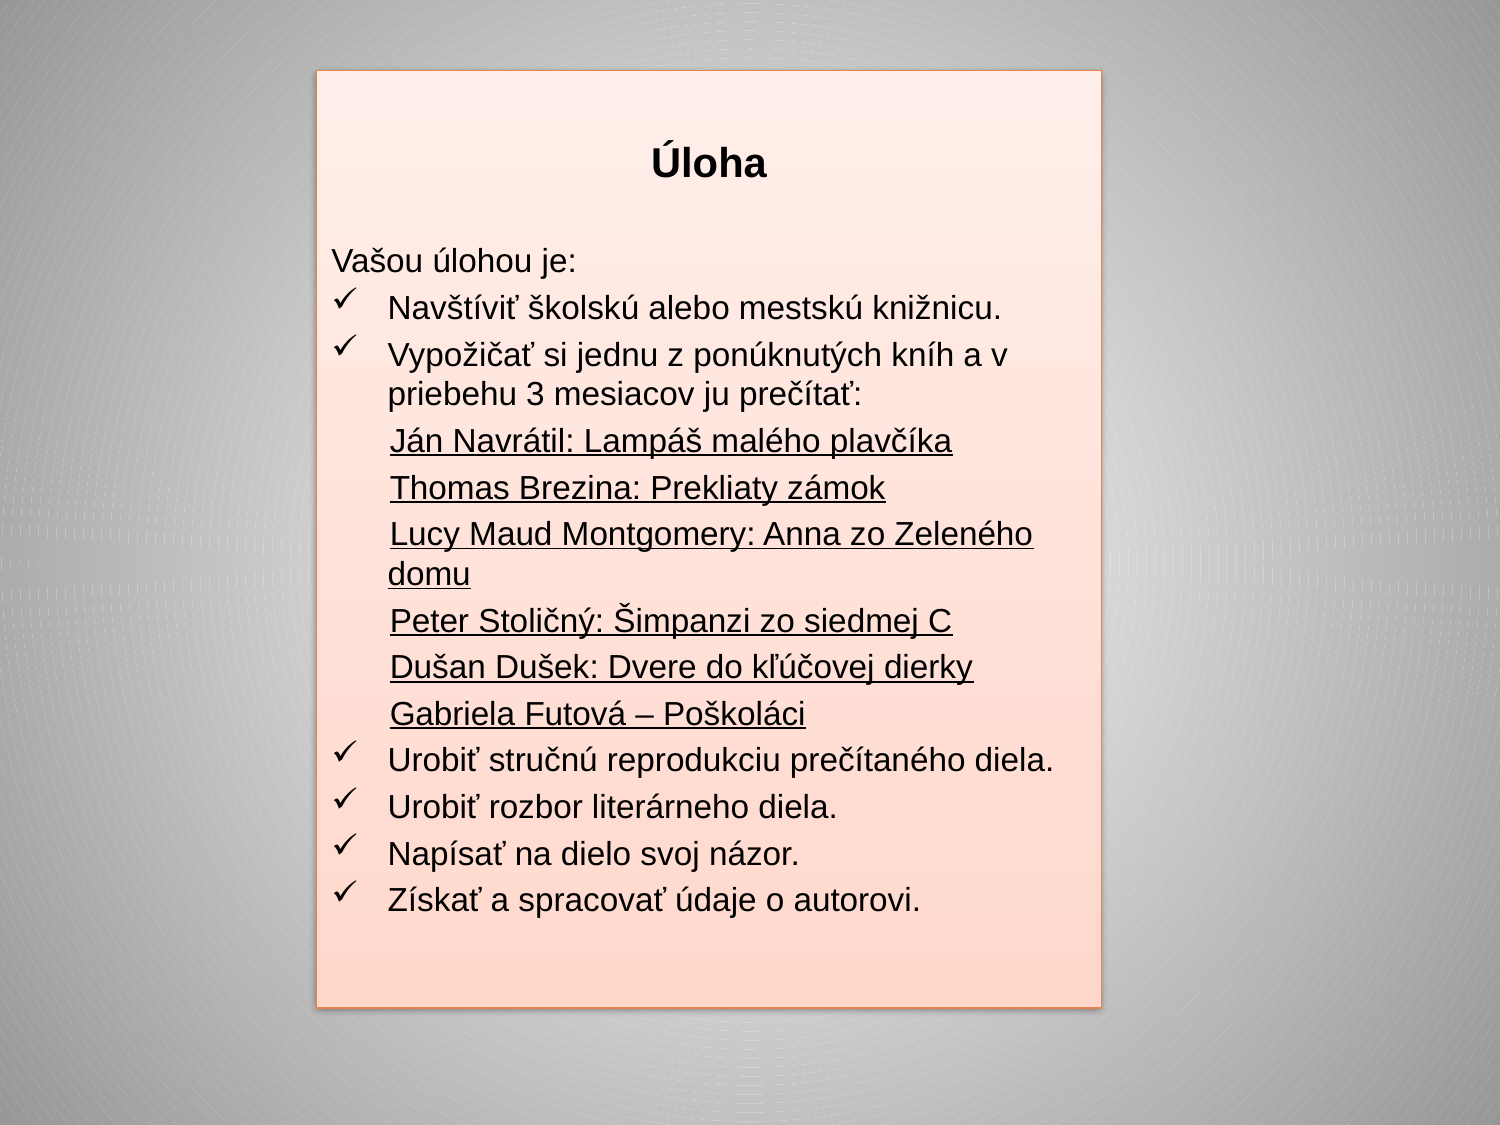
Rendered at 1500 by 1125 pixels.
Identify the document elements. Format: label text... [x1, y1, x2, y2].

list Úloha Vašou úlohou je: Navštíviť školskú alebo mestskú knižnicu. Vypožičať si jednu z ponúknutých kníh a v priebehu 3 mesiacov ju prečítať: Ján Navrátil: Lampáš malého plavčíka Thomas Brezina: Prekliaty zámok Lucy Maud Montgomery: Anna zo Zeleného domu Peter Stoličný: Šimpanzi zo siedmej C Dušan Dušek: Dvere do kľúčovej dierky Gabriela Futová – Poškoláci Urobiť stručnú reprodukciu prečítaného diela. Urobiť rozbor literárneho diela. Napísať na dielo svoj názor. Získať a spracovať údaje o autorovi. [316, 70, 1102, 1009]
